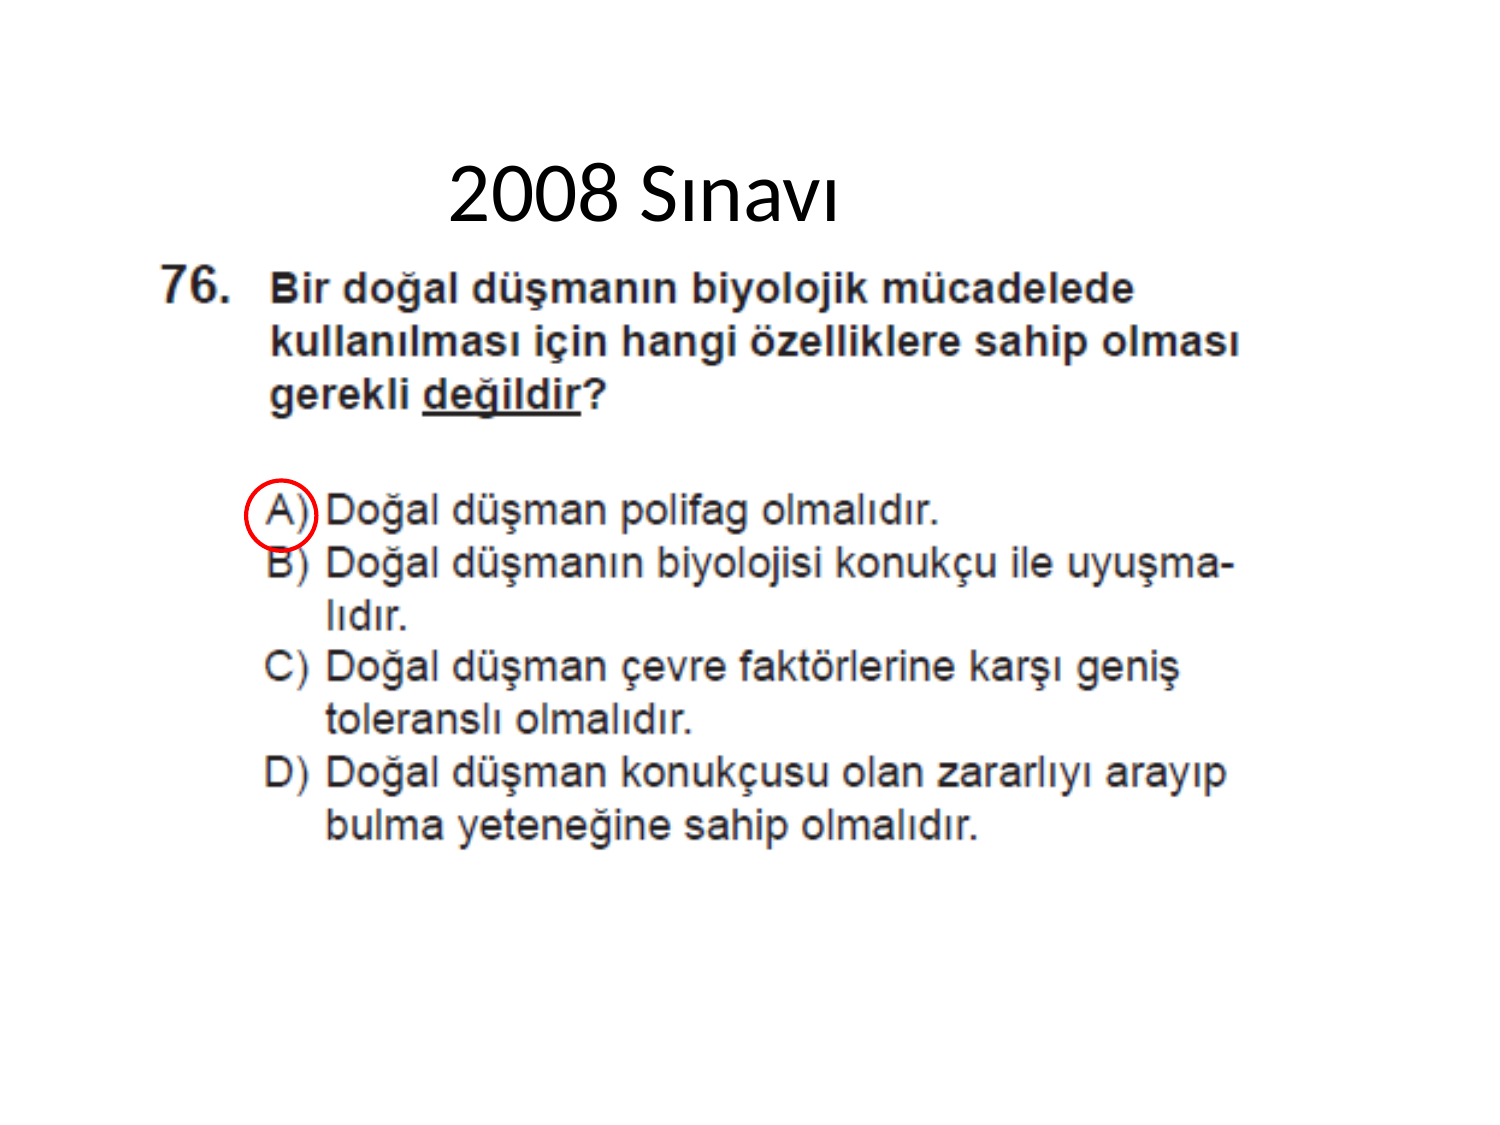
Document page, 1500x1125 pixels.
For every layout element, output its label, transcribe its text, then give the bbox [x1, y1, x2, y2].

text_box 2008 Sınavı [421, 128, 868, 232]
picture [93, 234, 1256, 880]
